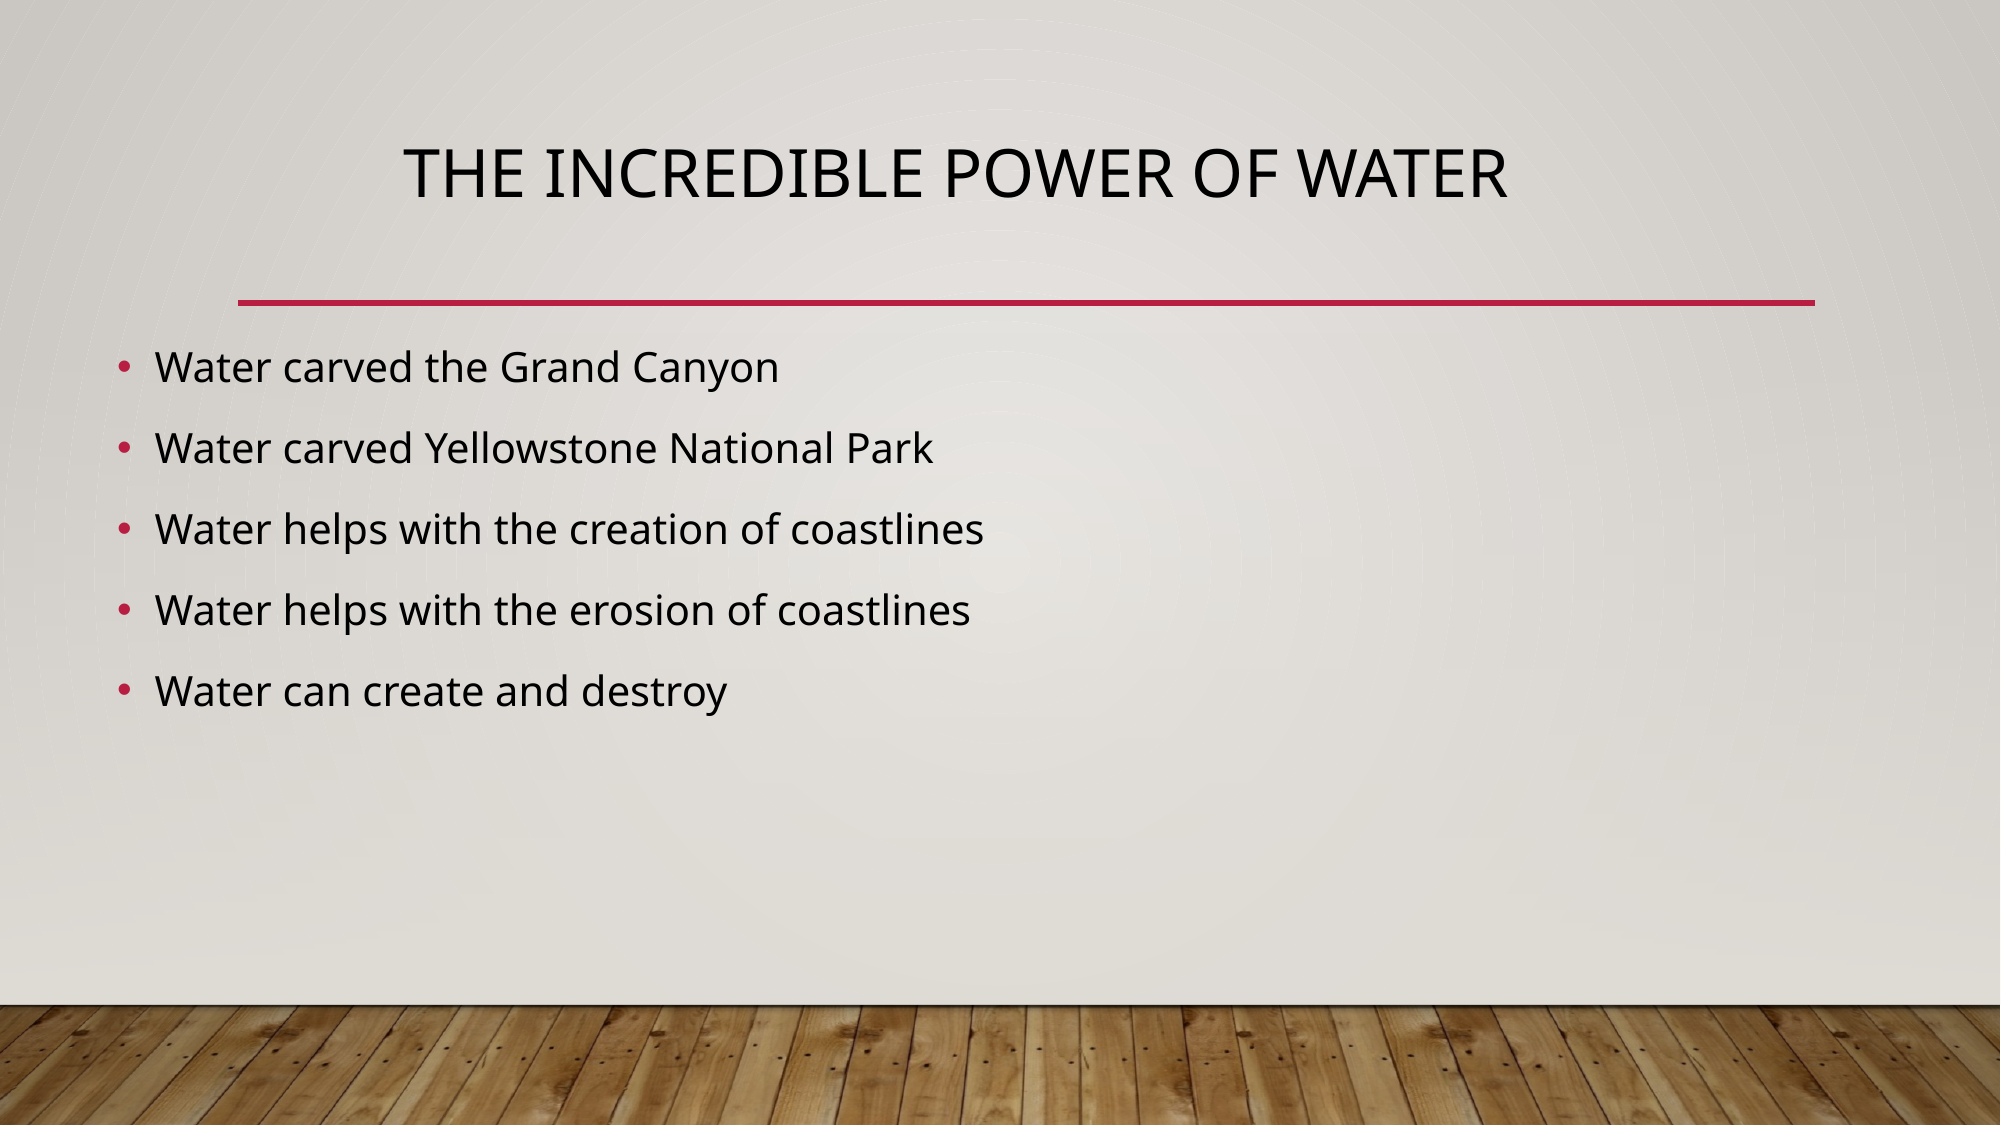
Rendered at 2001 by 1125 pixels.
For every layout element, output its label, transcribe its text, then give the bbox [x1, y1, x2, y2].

title The incredible power of water [99, 131, 1814, 305]
list Water carved the Grand Canyon Water carved Yellowstone National Park Water helps with the creation of coastlines Water helps with the erosion of coastlines Water can create and destroy [101, 323, 1875, 890]
picture [0, 1005, 2000, 1125]
